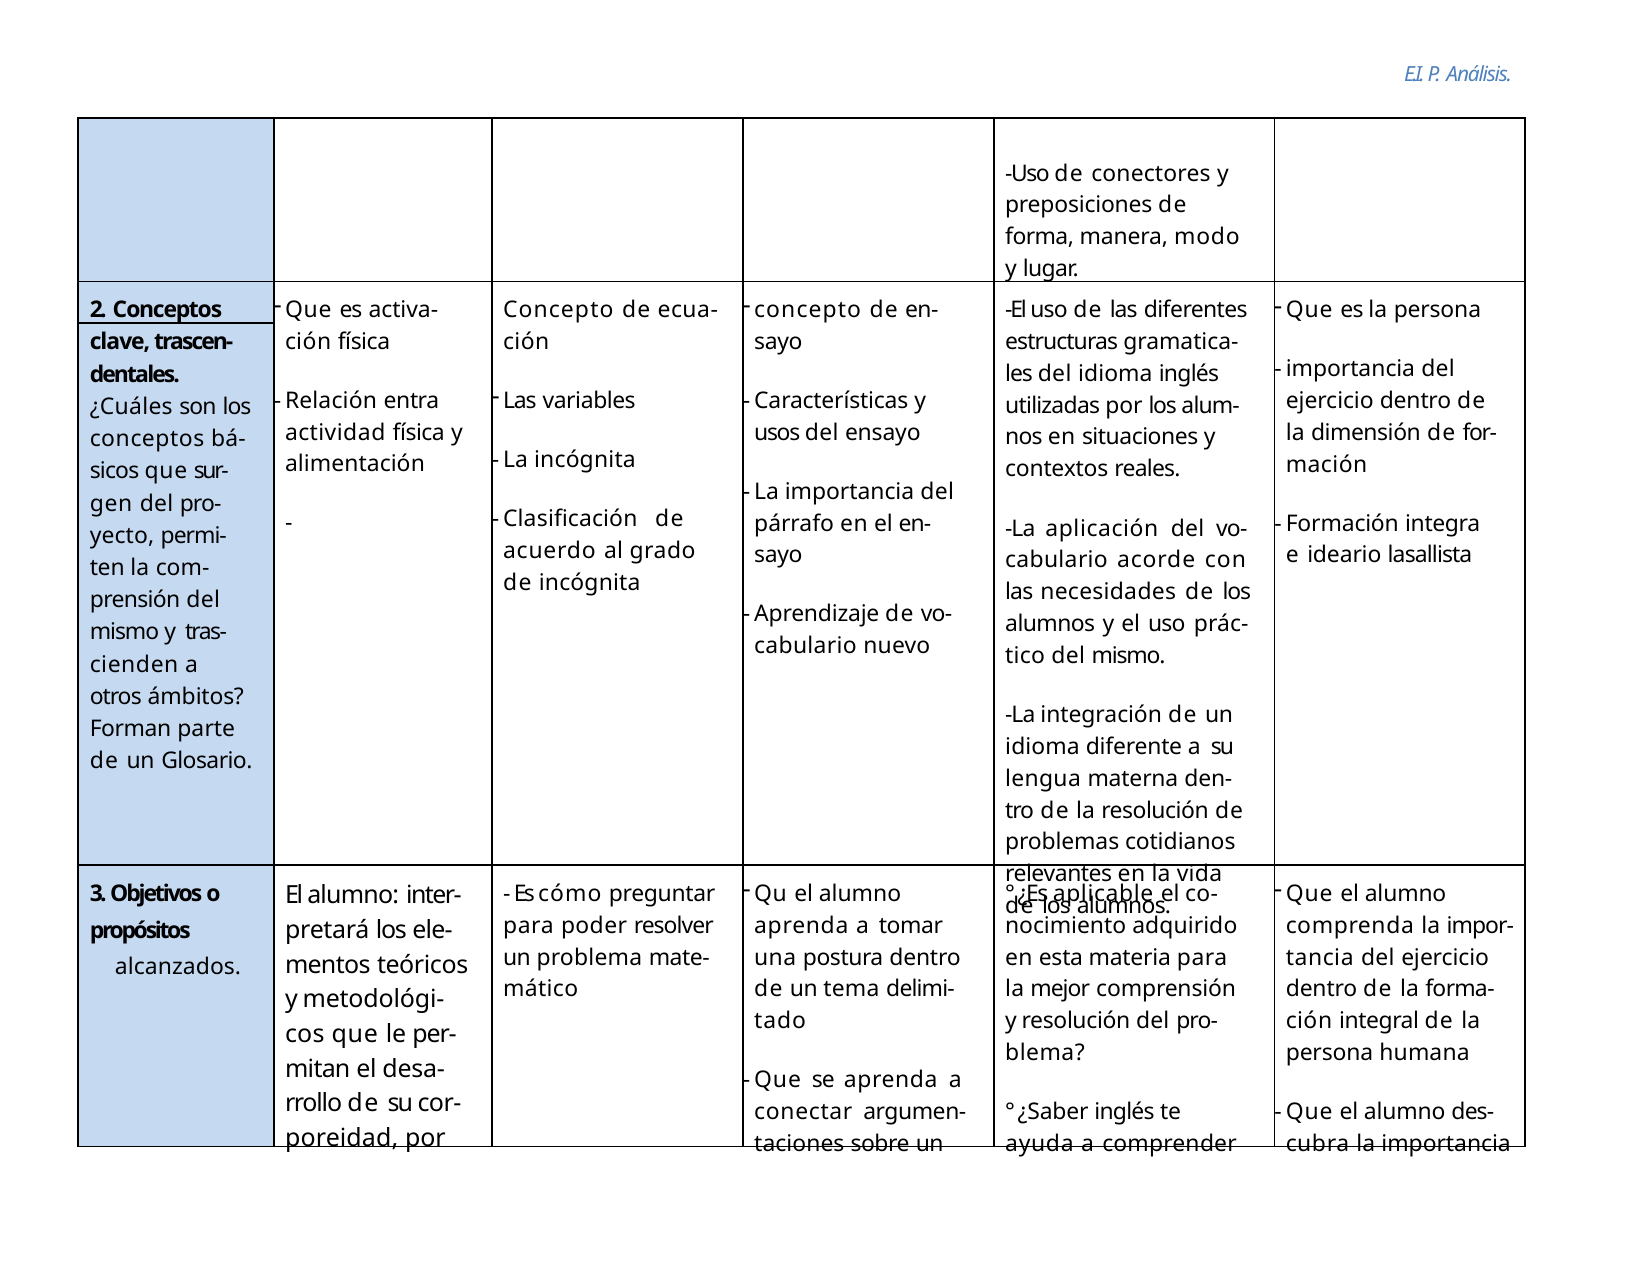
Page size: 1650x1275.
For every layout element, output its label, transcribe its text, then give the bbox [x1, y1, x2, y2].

table_cell cienden a [79, 645, 273, 678]
table_header [1275, 119, 1524, 281]
table_header [744, 119, 993, 281]
table_cell sicos que sur- [79, 452, 273, 484]
table_cell de un Glosario. [79, 742, 273, 864]
text_box E.I. P. Análisis. [1402, 58, 1541, 86]
table_cell Qu el alumno aprenda a tomar una postura dentro de un tema delimi- tado Que se aprenda a conectar argumen- taciones sobre un [744, 866, 993, 1146]
table_cell clave, trascen- [79, 324, 273, 355]
table_header [79, 119, 273, 281]
table_header [275, 119, 491, 281]
table_cell yecto, permi- [79, 517, 273, 549]
table_cell ° ¿Es aplicable el co- nocimiento adquirido en esta materia para la mejor comprensión y resolución del pro- blema? ° ¿Saber inglés te ayuda a comprender [995, 866, 1274, 1146]
table_header [493, 119, 742, 281]
table_cell conceptos bá- [79, 420, 273, 452]
table_cell - Es cómo preguntar para poder resolver un problema mate- mático [493, 866, 742, 1146]
table_cell 3. Objetivos o propósitos alcanzados. [79, 866, 273, 1146]
table_cell ¿Cuáles son los [79, 388, 273, 420]
table_cell ten la com- [79, 549, 273, 581]
table_cell mismo y tras- [79, 613, 273, 645]
table_cell concepto de en- sayo Características y usos del ensayo La importancia del párrafo en el en- sayo Aprendizaje de vo- cabulario nuevo [744, 282, 993, 864]
table_cell Forman parte [79, 710, 273, 742]
table_cell Concepto de ecua- ción Las variables La incógnita Clasificación de acuerdo al grado de incógnita [493, 282, 742, 864]
table_cell 2. Conceptos [79, 282, 273, 322]
table_cell gen del pro- [79, 484, 273, 517]
table_cell -El uso de las diferentes estructuras gramatica- les del idioma inglés utilizadas por los alum- nos en situaciones y contextos reales. -La aplicación del vo- cabulario acorde con las necesidades de los alumnos y el uso prác- tico del mismo. -La integración de un idioma diferente a su lengua materna den- tro de la resolución de problemas cotidianos relevantes en la vida de los alumnos. [995, 282, 1274, 864]
table_cell dentales. [79, 355, 273, 388]
table_cell El alumno: inter- pretará los ele- mentos teóricos y metodológi- cos que le per- mitan el desa- rrollo de su cor- poreidad, por [275, 866, 491, 1146]
table_cell Que es la persona importancia del ejercicio dentro de la dimensión de for- mación Formación integra e ideario lasallista [1275, 282, 1524, 864]
table_cell Que es activa- ción física Relación entra actividad física y alimentación - [275, 282, 491, 864]
table_cell otros ámbitos? [79, 678, 273, 710]
table_cell prensión del [79, 581, 273, 613]
table_cell Que el alumno comprenda la impor- tancia del ejercicio dentro de la forma- ción integral de la persona humana Que el alumno des- cubra la importancia [1275, 866, 1524, 1146]
table_header -Uso de conectores y preposiciones de forma, manera, modo y lugar. [995, 119, 1274, 281]
